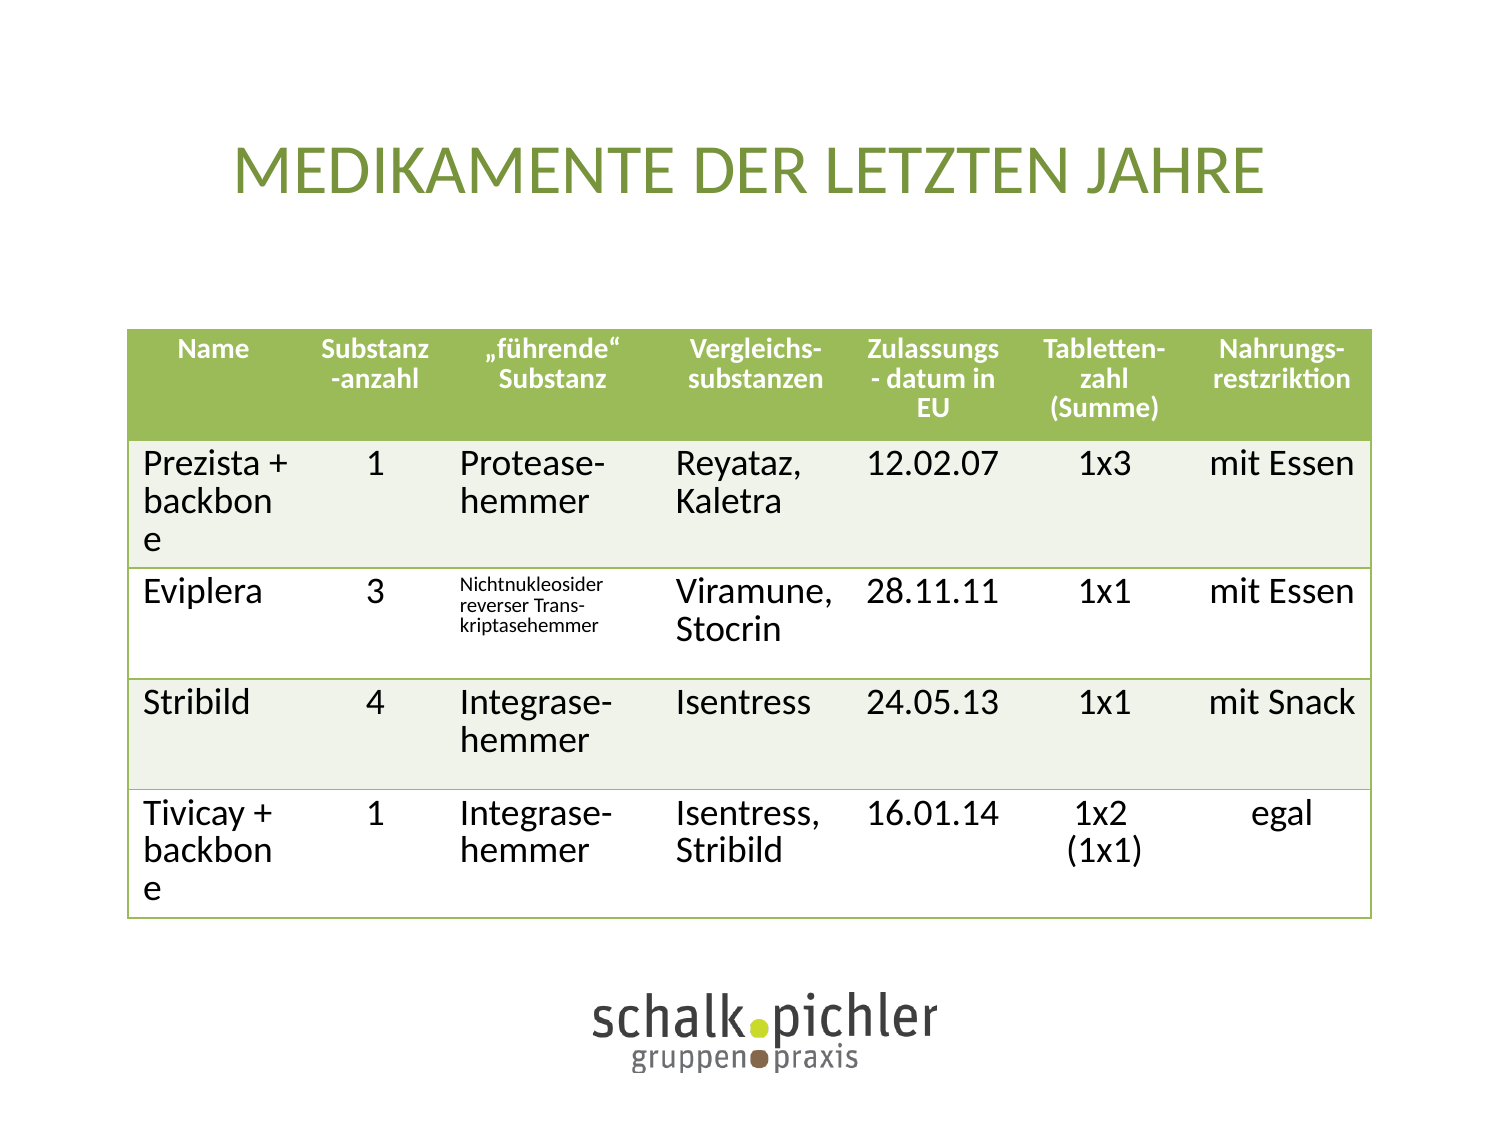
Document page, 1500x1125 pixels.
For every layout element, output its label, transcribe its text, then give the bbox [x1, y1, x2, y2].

table_cell 24.05.13 [851, 680, 1016, 789]
table_cell Reyataz, Kaletra [661, 441, 851, 567]
table_cell egal [1193, 790, 1370, 917]
table_cell Integrase- hemmer [445, 790, 661, 917]
table_cell Isentress [661, 680, 851, 789]
title MEDIKAMENTE DER LETZTEN JAHRE [112, 91, 1388, 239]
table_cell Prezista + backbone [129, 441, 306, 567]
table_cell Tivicay + backbone [129, 790, 306, 917]
table_cell Viramune, Stocrin [661, 569, 851, 678]
table_header „führende“ Substanz [445, 330, 661, 439]
table_cell Eviplera [129, 569, 306, 678]
table_cell 1x1 [1016, 569, 1193, 678]
table_cell 1 [306, 441, 445, 567]
table_cell 1x2 (1x1) [1016, 790, 1193, 917]
table_cell mit Essen [1193, 441, 1370, 567]
table_cell Nichtnukleosider reverser Trans-kriptasehemmer [445, 569, 661, 678]
table_header Vergleichs-substanzen [661, 330, 851, 439]
table_cell Protease-hemmer [445, 441, 661, 567]
table_cell 12.02.07 [851, 441, 1016, 567]
table_cell 1 [306, 790, 445, 917]
table_header Zulassungs- datum in EU [851, 330, 1016, 439]
table_cell Integrase- hemmer [445, 680, 661, 789]
table_header Substanz-anzahl [306, 330, 445, 439]
table_header Name [129, 330, 306, 439]
table_cell Stribild [129, 680, 306, 789]
table_header Nahrungs- restzriktion [1193, 330, 1370, 439]
picture [592, 990, 938, 1073]
table_cell 28.11.11 [851, 569, 1016, 678]
table_cell Isentress, Stribild [661, 790, 851, 917]
table_cell 16.01.14 [851, 790, 1016, 917]
table_cell mit Essen [1193, 569, 1370, 678]
table_cell 3 [306, 569, 445, 678]
table_cell 1x1 [1016, 680, 1193, 789]
table_cell 1x3 [1016, 441, 1193, 567]
table_cell 4 [306, 680, 445, 789]
table_header Tabletten-zahl (Summe) [1016, 330, 1193, 439]
table_cell mit Snack [1193, 680, 1370, 789]
